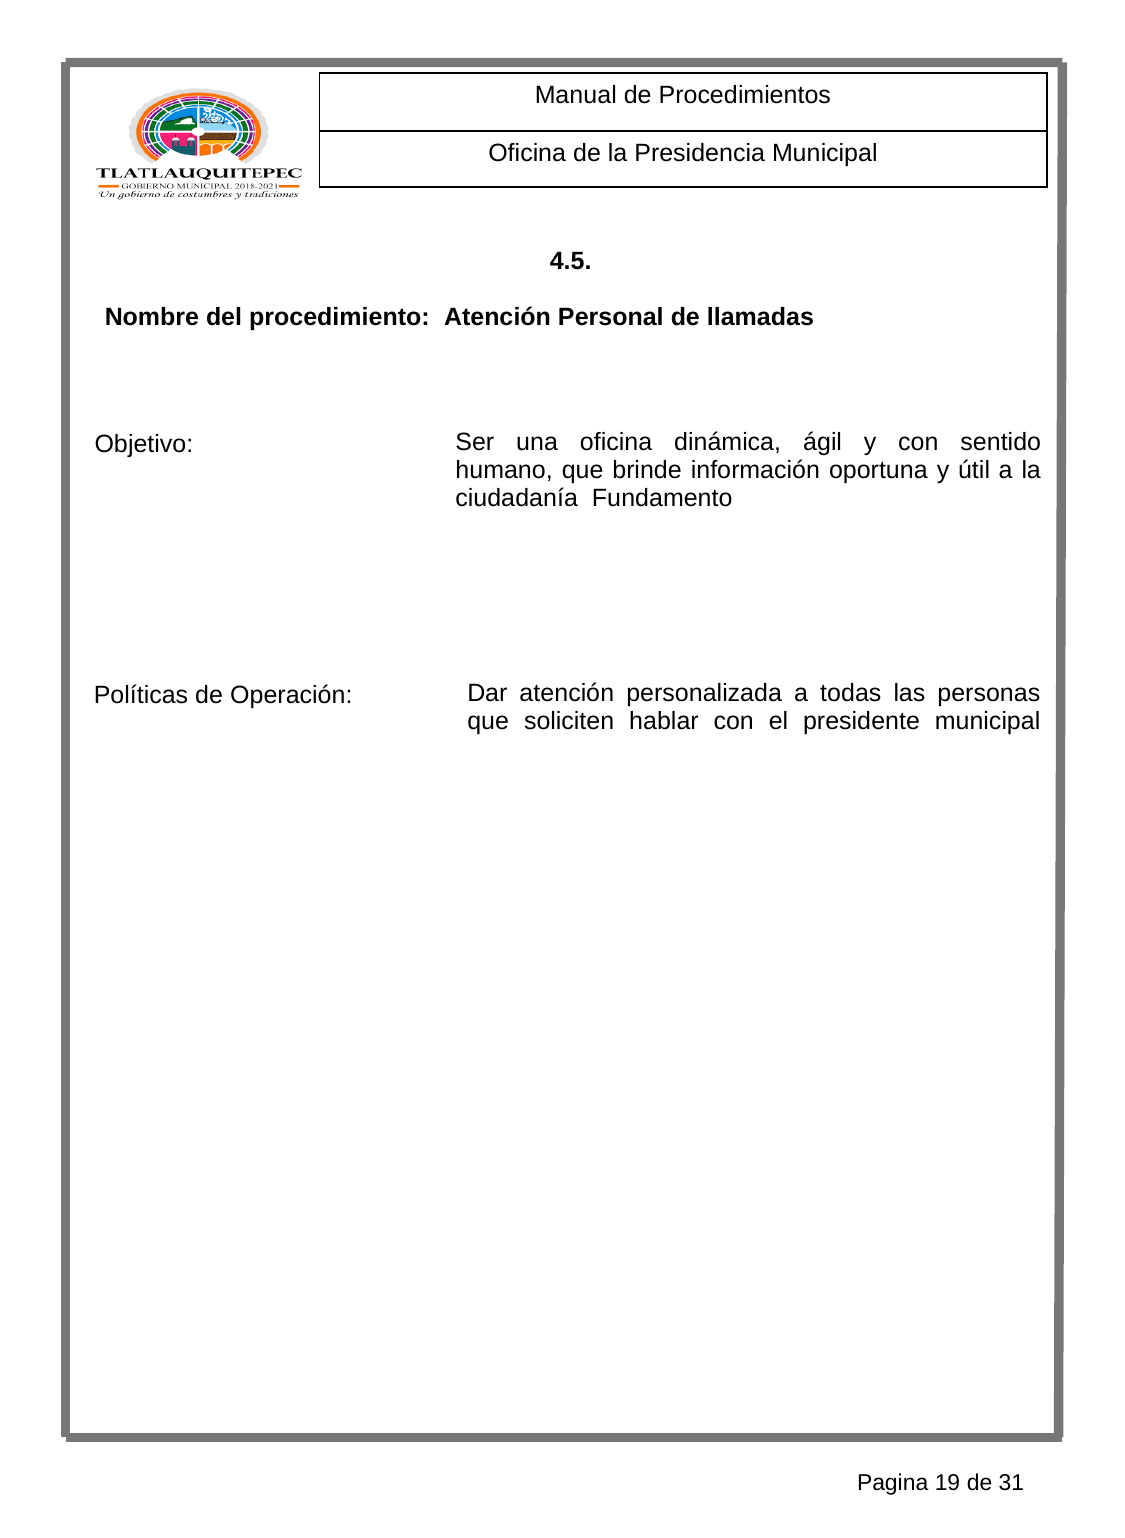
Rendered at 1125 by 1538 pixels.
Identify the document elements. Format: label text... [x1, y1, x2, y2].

table_header Pagina 19 de 31 [843, 1463, 1064, 1520]
table_header Manual de Procedimientos [320, 74, 1046, 130]
table_header Ser una oficina dinámica, ágil y con sentido humano, que brinde información oportuna y útil a la ciudadanía Fundamento [445, 429, 1053, 674]
table_cell Oficina de la Presidencia Municipal [320, 132, 1046, 186]
text_box 4.5. Nombre del procedimiento: Atención Personal de llamadas [89, 237, 1059, 426]
picture [88, 74, 309, 214]
table_header Dar atención personalizada a todas las personas que soliciten hablar con el presidente municipal [456, 680, 1052, 860]
table_header Objetivo: [84, 429, 444, 674]
table_header Políticas de Operación: [83, 679, 456, 861]
